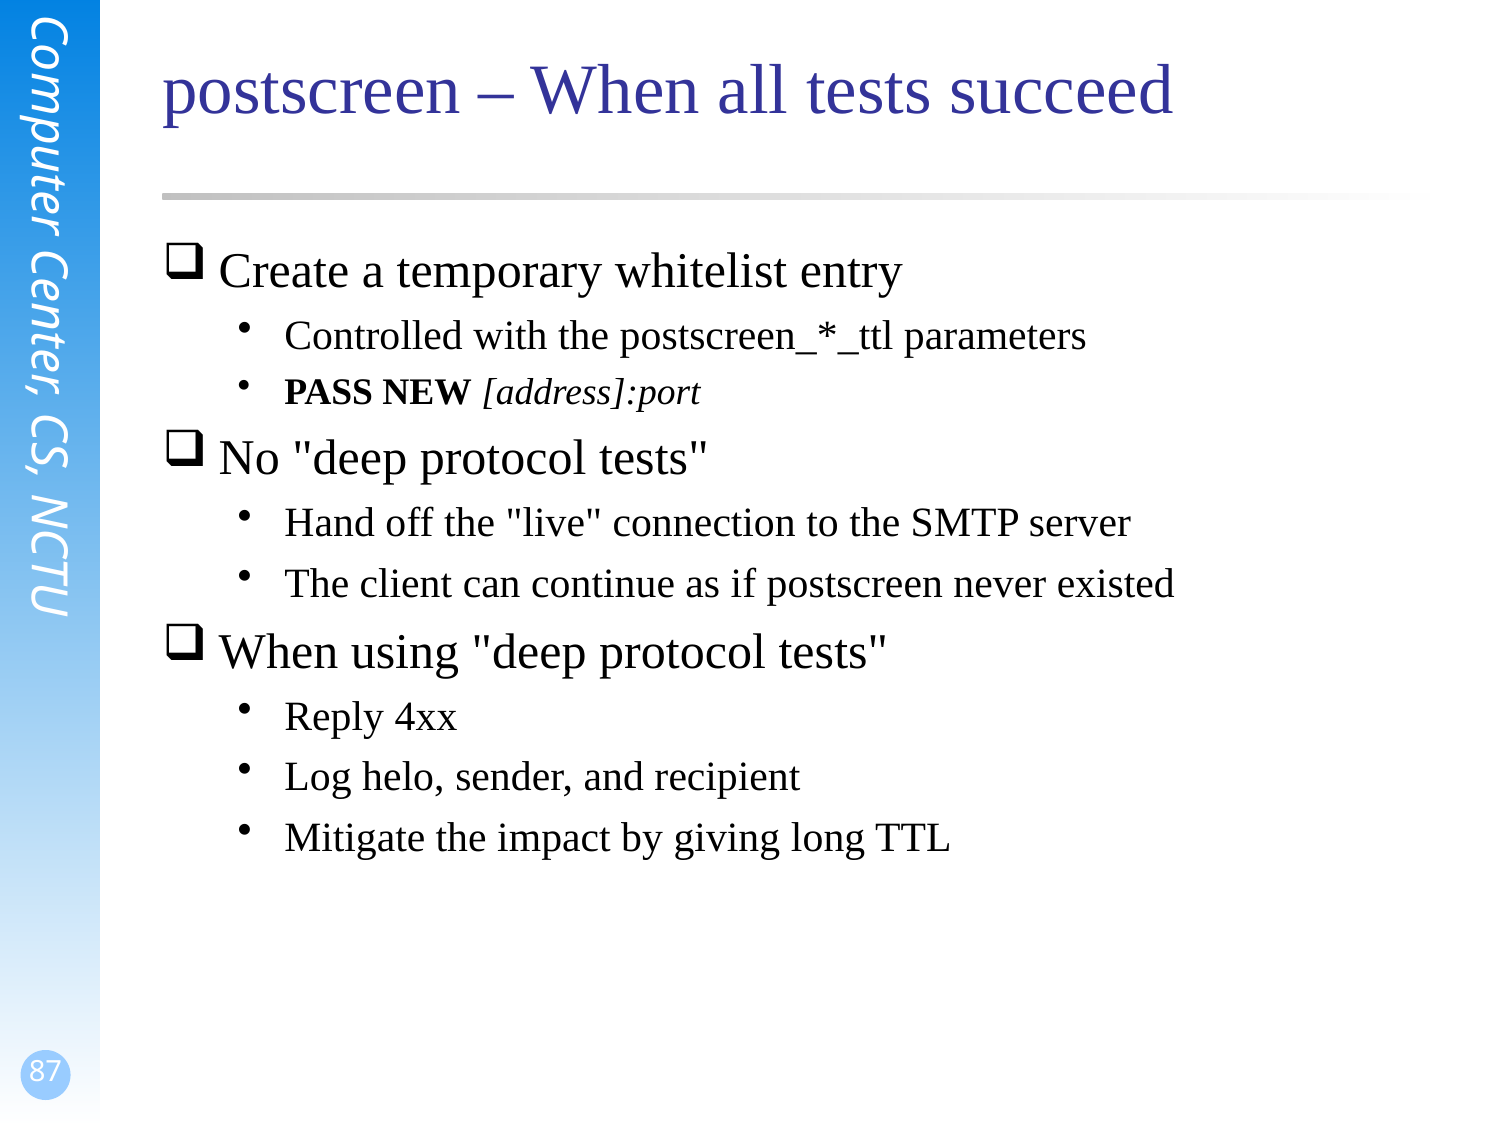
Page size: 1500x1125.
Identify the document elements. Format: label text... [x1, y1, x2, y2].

list Create a temporary whitelist entry Controlled with the postscreen_*_ttl parameters PASS NEW [address]:port No "deep protocol tests" Hand off the "live" connection to the SMTP server The client can continue as if postscreen never existed When using "deep protocol tests" Reply 4xx Log helo, sender, and recipient Mitigate the impact by giving long TTL [162, 237, 1438, 1000]
title postscreen – When all tests succeed [162, 42, 1438, 231]
